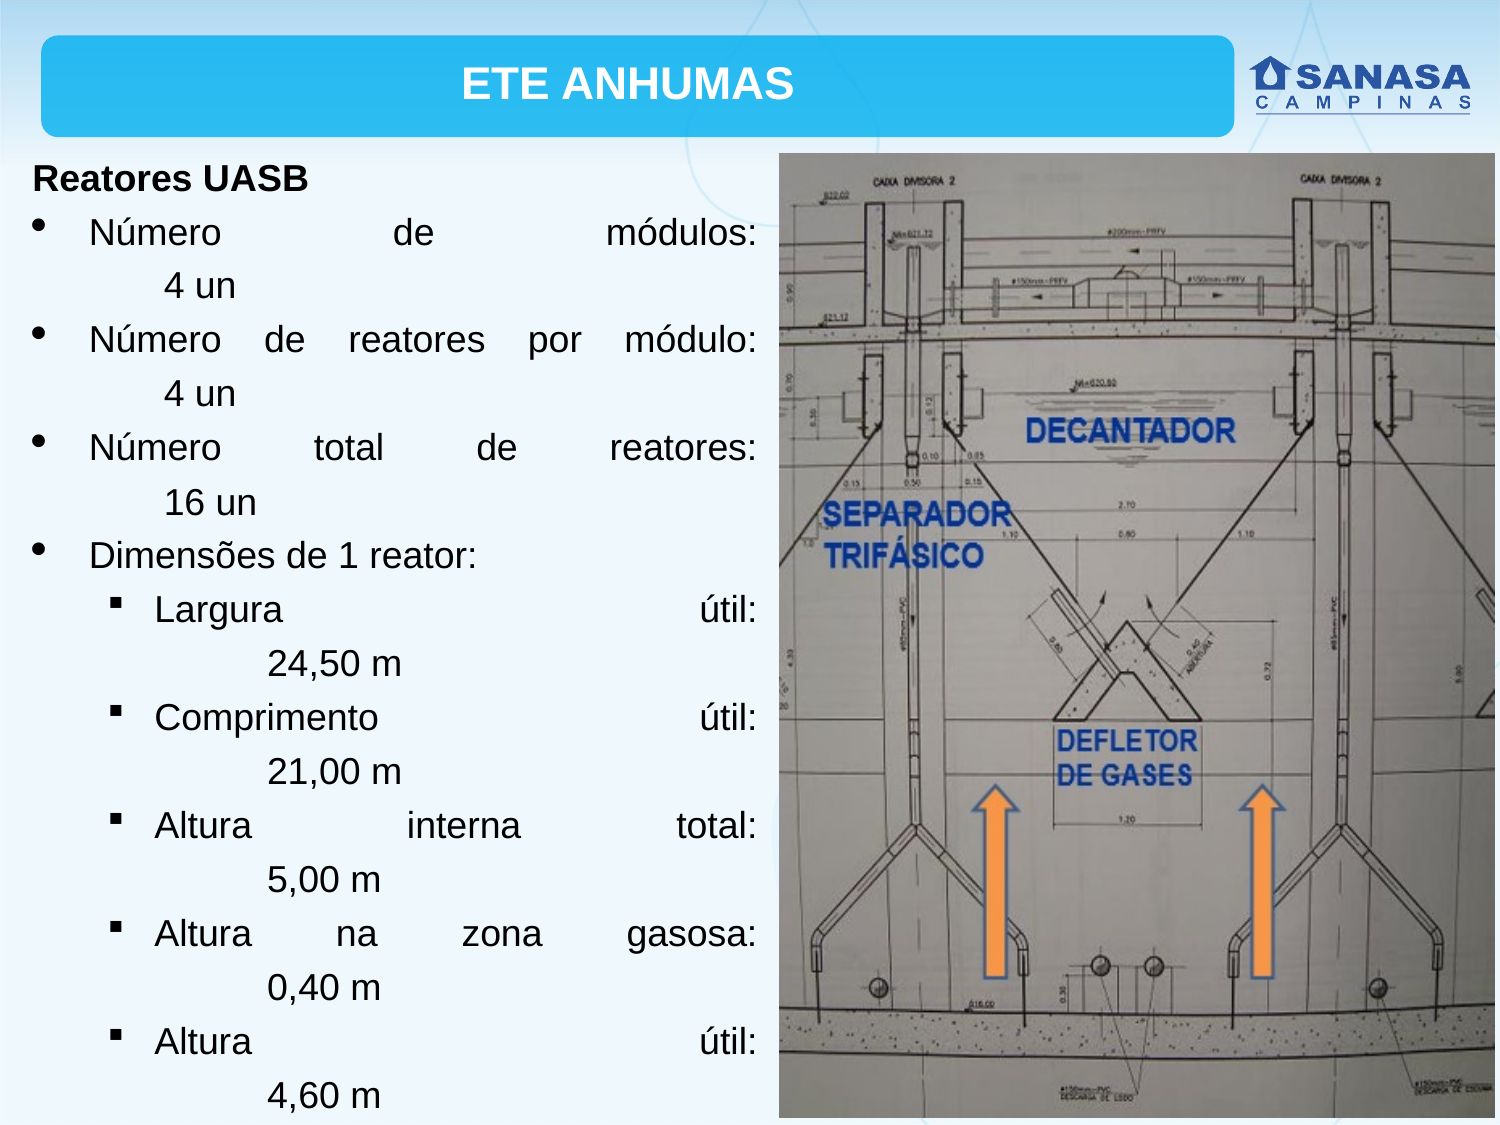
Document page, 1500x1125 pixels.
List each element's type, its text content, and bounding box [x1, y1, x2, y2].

picture [0, 0, 1500, 1125]
text_box Reatores UASB Número de módulos: 4 un Número de reatores por módulo: 4 un Número total de reatores: 16 un Dimensões de 1 reator: Largura útil: 24,50 m Comprimento útil: 21,00 m Altura interna total: 5,00 m Altura na zona gasosa: 0,40 m Altura útil: 4,60 m Altura do compartimento de decantação: 1,65 m Altura do compartimento de digestão: 2,95 m Volume útil: 2.367,0 m3 Área de decantação: 376,9 m2 Área de passagem para a zona de decantação: 117,6 m2 [17, 137, 773, 1125]
text_box ETE ANHUMAS [41, 45, 1216, 117]
